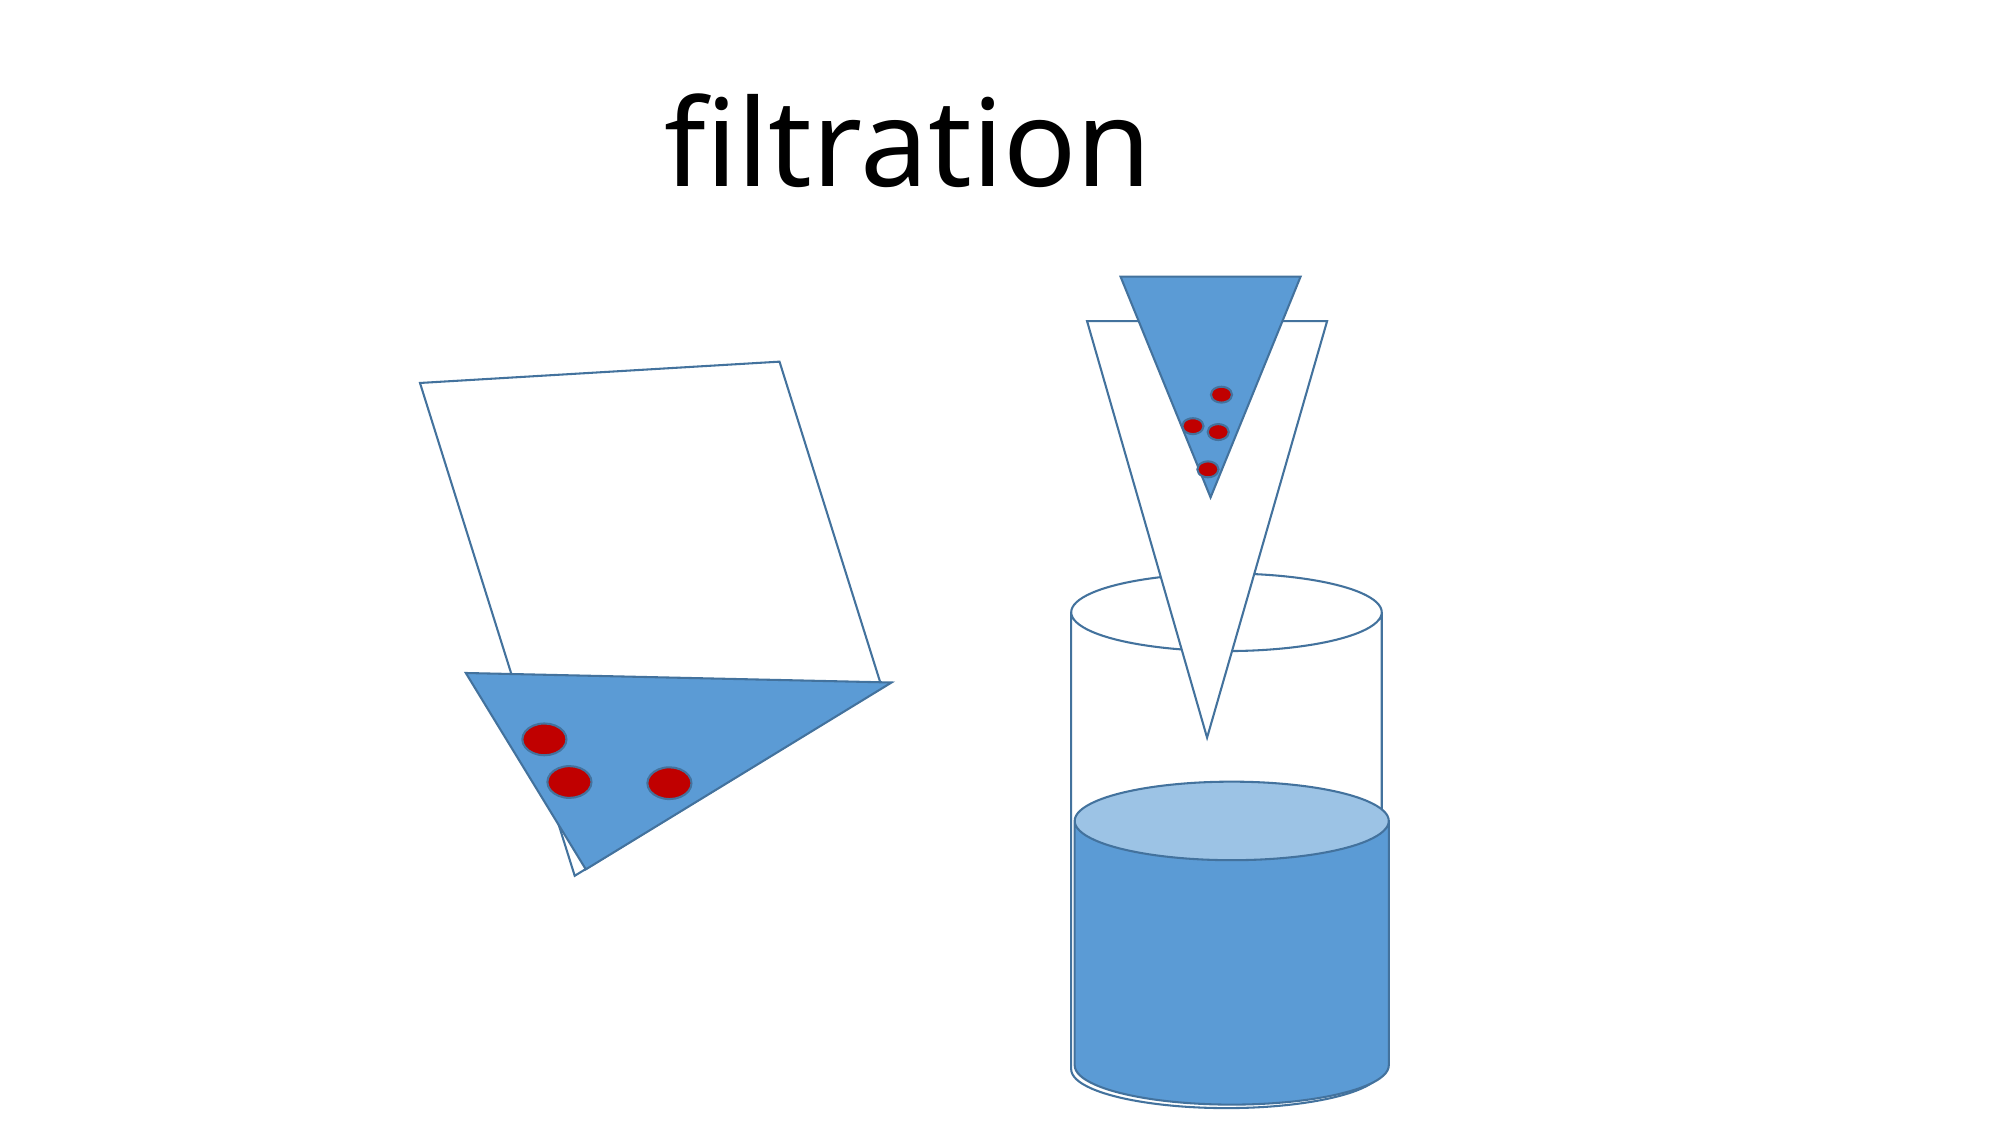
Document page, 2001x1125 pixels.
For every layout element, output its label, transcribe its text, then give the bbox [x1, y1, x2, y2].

title filtration [158, 73, 1659, 220]
text_box [1070, 573, 1383, 1110]
text_box [521, 722, 568, 757]
text_box [1209, 385, 1234, 404]
text_box [558, 828, 585, 878]
text_box [463, 671, 896, 871]
text_box [1085, 320, 1329, 742]
text_box [646, 766, 693, 801]
text_box [1196, 460, 1220, 479]
text_box [418, 360, 881, 681]
text_box [546, 765, 593, 799]
text_box [1119, 275, 1303, 501]
text_box [1181, 417, 1205, 436]
text_box [1073, 780, 1390, 1106]
text_box [1206, 423, 1230, 442]
